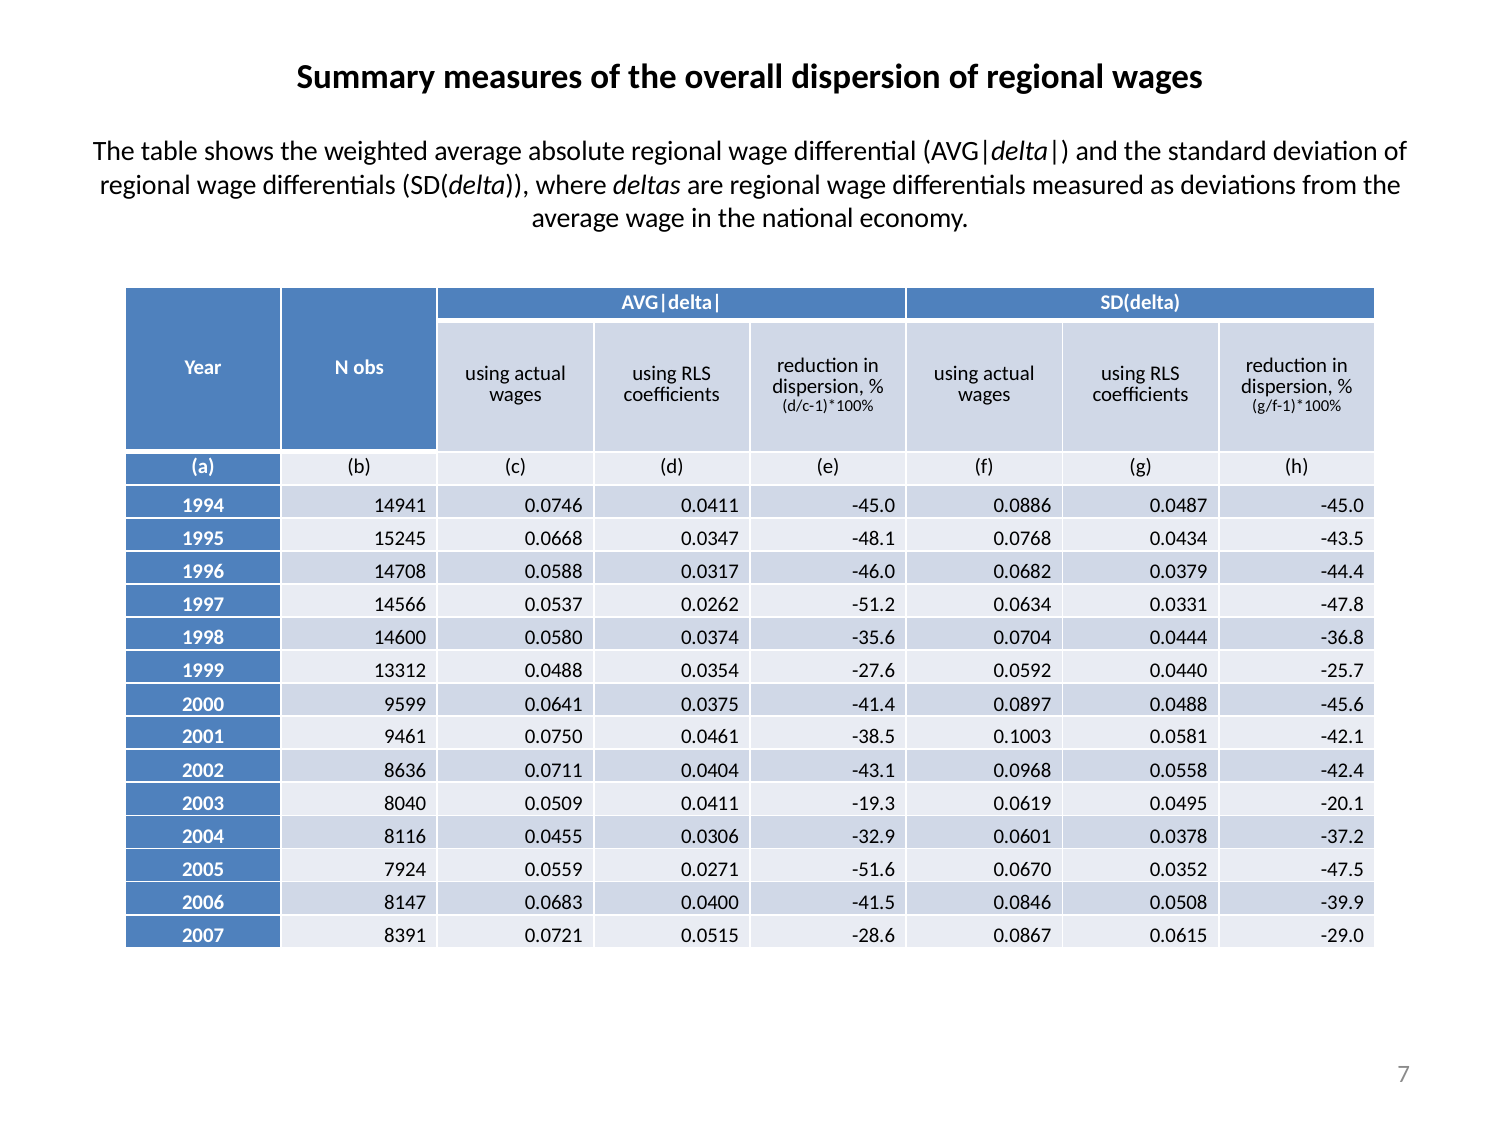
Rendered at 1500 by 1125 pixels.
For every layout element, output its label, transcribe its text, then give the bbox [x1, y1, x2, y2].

table_cell 14566 [282, 585, 436, 616]
table_cell -32.9 [751, 816, 905, 848]
table_cell 1999 [126, 651, 280, 682]
table_cell 1998 [126, 618, 280, 649]
table_cell -35.6 [751, 618, 905, 649]
table_cell 2000 [126, 684, 280, 715]
table_cell 0.0495 [1063, 783, 1218, 815]
table_cell using actual wages [438, 323, 593, 451]
table_cell 8391 [282, 916, 436, 947]
table_cell 0.0588 [438, 552, 593, 583]
table_cell 1994 [126, 486, 280, 517]
table_cell 1997 [126, 585, 280, 616]
table_cell 0.0434 [1063, 519, 1218, 550]
table_cell 8040 [282, 783, 436, 815]
table_cell 0.0509 [438, 783, 593, 815]
table_cell 0.0411 [595, 486, 749, 517]
table_cell (e) [751, 453, 905, 484]
table_cell 0.0768 [907, 519, 1062, 550]
table_cell 7924 [282, 849, 436, 881]
table_cell 0.0352 [1063, 849, 1218, 881]
table_cell -39.9 [1220, 882, 1374, 914]
table_cell -43.1 [751, 750, 905, 781]
table_cell (a) [126, 454, 280, 484]
table_cell 8636 [282, 750, 436, 781]
table_cell -48.1 [751, 519, 905, 550]
table_cell 0.0559 [438, 849, 593, 881]
table_cell 0.0704 [907, 618, 1062, 649]
table_cell -37.2 [1220, 816, 1374, 848]
table_cell 0.0750 [438, 717, 593, 748]
table_cell 0.0378 [1063, 816, 1218, 848]
table_cell 0.0711 [438, 750, 593, 781]
table_cell 0.0619 [907, 783, 1062, 815]
table_cell -47.5 [1220, 849, 1374, 881]
table_cell -44.4 [1220, 552, 1374, 583]
table_cell -42.1 [1220, 717, 1374, 748]
table_cell 0.0558 [1063, 750, 1218, 781]
table_cell 0.0846 [907, 882, 1062, 914]
table_cell 0.0746 [438, 486, 593, 517]
table_cell 0.0968 [907, 750, 1062, 781]
table_header AVG|delta| [438, 288, 905, 318]
table_cell 14941 [282, 486, 436, 517]
table_cell 0.0404 [595, 750, 749, 781]
table_cell 0.0354 [595, 651, 749, 682]
table_cell -41.5 [751, 882, 905, 914]
table_cell -51.6 [751, 849, 905, 881]
table_cell 0.0682 [907, 552, 1062, 583]
table_cell 0.0683 [438, 882, 593, 914]
table_cell 0.0886 [907, 486, 1062, 517]
title Summary measures of the overall dispersion of regional wages The table shows the weighted average absolute regional wage differential (AVG|delta|) and the standard deviation of regional wage differentials (SD(delta)), where deltas are regional wage differentials measured as deviations from the average wage in the national economy. [75, 45, 1425, 275]
table_cell 0.0897 [907, 684, 1062, 715]
table_cell -45.6 [1220, 684, 1374, 715]
table_cell 0.0670 [907, 849, 1062, 881]
table_cell -43.5 [1220, 519, 1374, 550]
table_cell 0.0347 [595, 519, 749, 550]
table_cell 0.0262 [595, 585, 749, 616]
table_cell 0.0374 [595, 618, 749, 649]
table_cell 0.0668 [438, 519, 593, 550]
table_cell (d) [595, 453, 749, 484]
table_cell 8116 [282, 816, 436, 848]
table_cell (b) [282, 454, 436, 484]
table_cell 2006 [126, 882, 280, 914]
table_cell 2001 [126, 717, 280, 748]
table_header SD(delta) [907, 288, 1374, 318]
table_cell using actual wages [907, 323, 1062, 451]
table_cell (c) [438, 453, 593, 484]
table_cell 0.0440 [1063, 651, 1218, 682]
table_header Year [126, 288, 280, 449]
table_cell 14708 [282, 552, 436, 583]
table_cell 0.0331 [1063, 585, 1218, 616]
table_cell 1996 [126, 552, 280, 583]
table_cell 0.0455 [438, 816, 593, 848]
table_cell 2004 [126, 816, 280, 848]
table_cell 0.0461 [595, 717, 749, 748]
table_cell 2003 [126, 783, 280, 815]
table_cell -41.4 [751, 684, 905, 715]
table_cell 14600 [282, 618, 436, 649]
table_cell 2005 [126, 849, 280, 881]
table_cell -28.6 [751, 916, 905, 947]
table_cell (f) [907, 453, 1062, 484]
table_cell -47.8 [1220, 585, 1374, 616]
table_cell -25.7 [1220, 651, 1374, 682]
table_cell 0.0581 [1063, 717, 1218, 748]
table_cell reduction in dispersion, % (d/c-1)*100% [751, 323, 905, 451]
table_cell 0.1003 [907, 717, 1062, 748]
table_cell 1995 [126, 519, 280, 550]
table_cell 2002 [126, 750, 280, 781]
table_cell 0.0375 [595, 684, 749, 715]
table_cell 0.0537 [438, 585, 593, 616]
table_cell 0.0641 [438, 684, 593, 715]
table_cell 0.0601 [907, 816, 1062, 848]
table_cell 13312 [282, 651, 436, 682]
table_cell 0.0271 [595, 849, 749, 881]
table_cell 9461 [282, 717, 436, 748]
table_cell 0.0379 [1063, 552, 1218, 583]
table_cell 0.0580 [438, 618, 593, 649]
table_cell 0.0400 [595, 882, 749, 914]
table_cell -45.0 [1220, 486, 1374, 517]
table_cell -27.6 [751, 651, 905, 682]
table_cell -36.8 [1220, 618, 1374, 649]
table_cell 0.0487 [1063, 486, 1218, 517]
table_cell 2007 [126, 916, 280, 947]
table_cell 15245 [282, 519, 436, 550]
table_cell 0.0306 [595, 816, 749, 848]
table_cell 0.0488 [438, 651, 593, 682]
table_cell using RLS coefficients [1063, 323, 1218, 451]
table_cell 0.0721 [438, 916, 593, 947]
table_cell 0.0634 [907, 585, 1062, 616]
table_header N obs [282, 288, 436, 449]
table_cell -29.0 [1220, 916, 1374, 947]
table_cell 0.0592 [907, 651, 1062, 682]
table_cell 0.0411 [595, 783, 749, 815]
table_cell 9599 [282, 684, 436, 715]
table_cell 0.0317 [595, 552, 749, 583]
table_cell 0.0508 [1063, 882, 1218, 914]
table_cell reduction in dispersion, % (g/f-1)*100% [1220, 323, 1374, 451]
table_cell 0.0488 [1063, 684, 1218, 715]
table_cell 0.0515 [595, 916, 749, 947]
table_cell -46.0 [751, 552, 905, 583]
table_cell -51.2 [751, 585, 905, 616]
table_cell 8147 [282, 882, 436, 914]
table_cell 0.0444 [1063, 618, 1218, 649]
table_cell (h) [1220, 453, 1374, 484]
table_cell -42.4 [1220, 750, 1374, 781]
table_cell 0.0615 [1063, 916, 1218, 947]
table_cell 0.0867 [907, 916, 1062, 947]
table_cell -45.0 [751, 486, 905, 517]
table_cell using RLS coefficients [595, 323, 749, 451]
table_cell -38.5 [751, 717, 905, 748]
table_cell -20.1 [1220, 783, 1374, 815]
table_cell -19.3 [751, 783, 905, 815]
table_cell (g) [1063, 453, 1218, 484]
slide_number 7 [1074, 1042, 1425, 1103]
